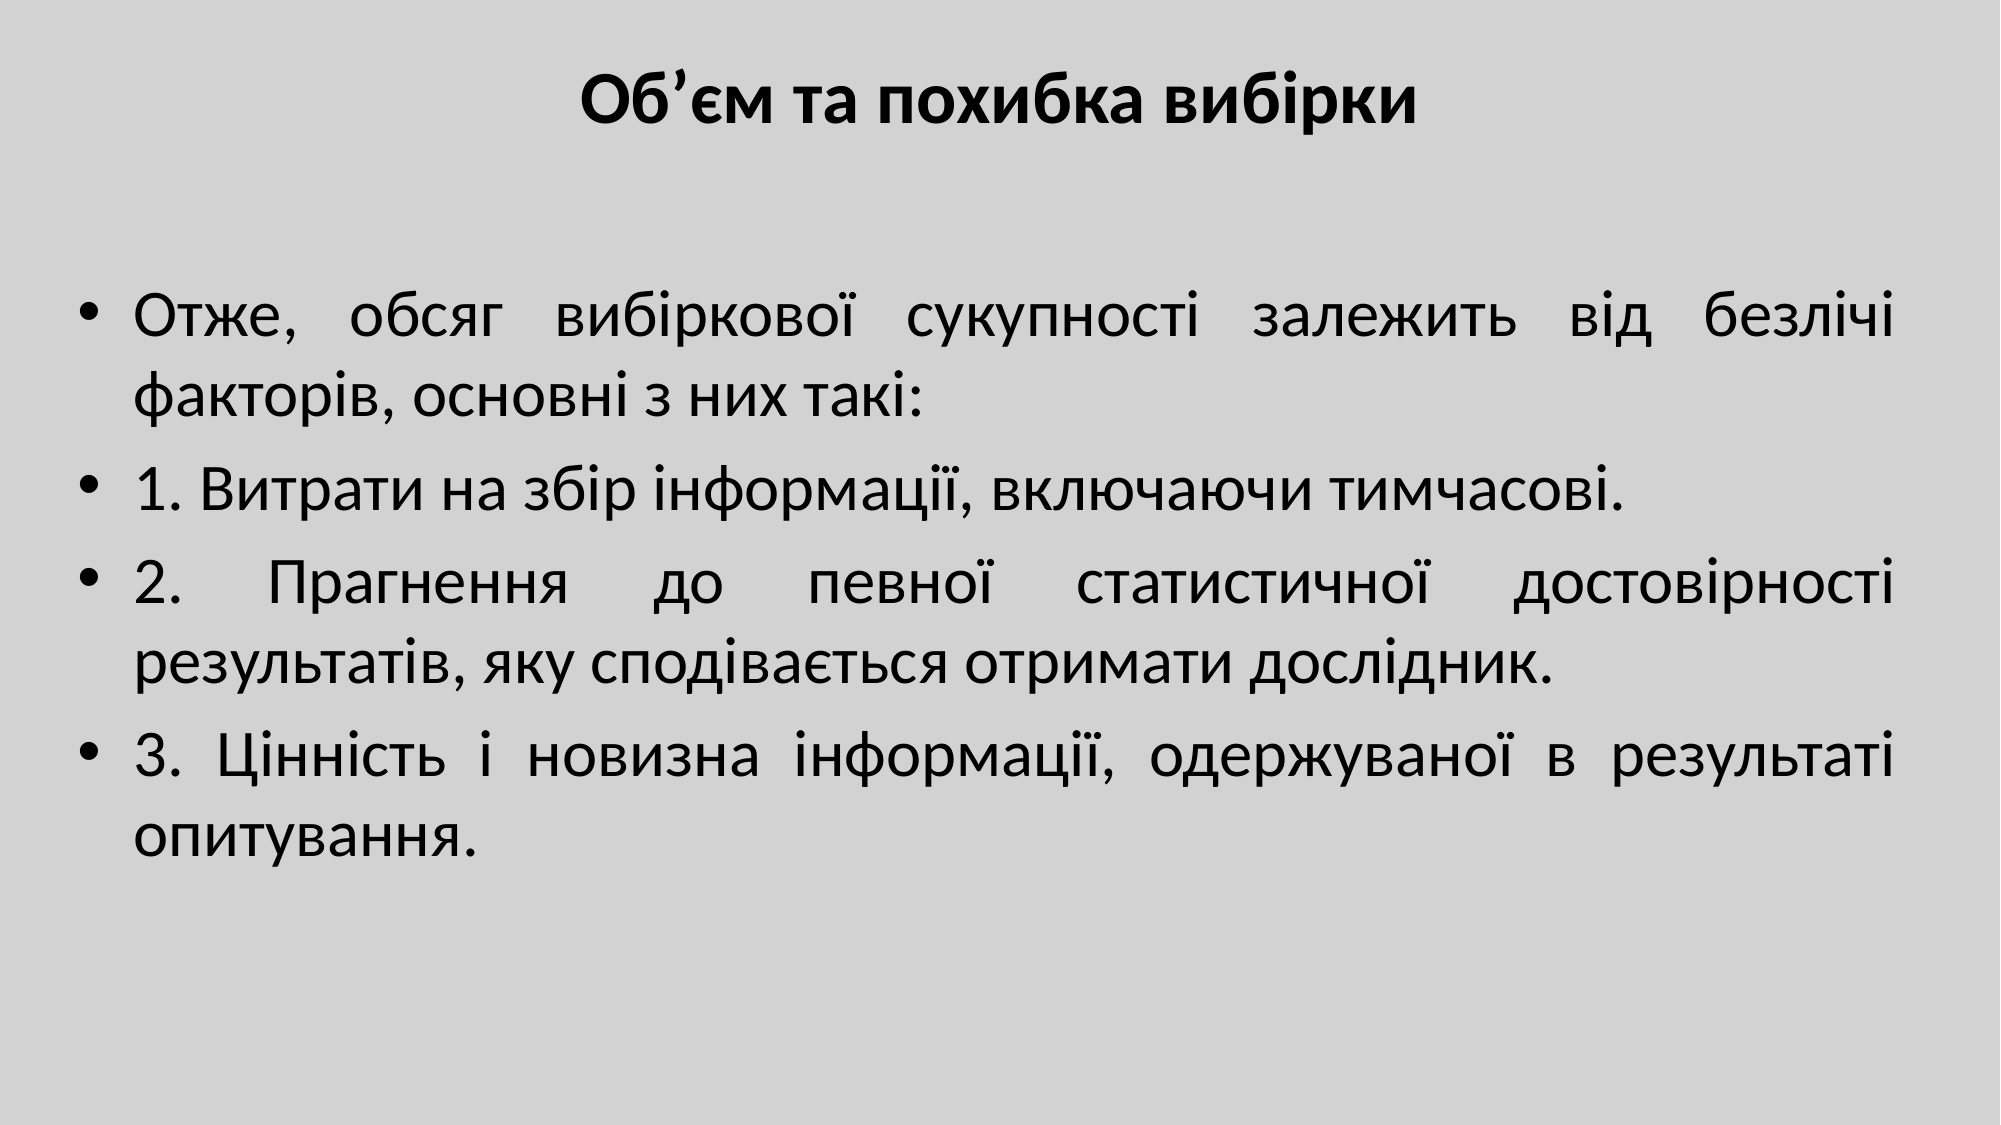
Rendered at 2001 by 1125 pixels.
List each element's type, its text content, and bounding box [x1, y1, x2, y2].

list Отже, обсяг вибіркової сукупності залежить від безлічі факторів, основні з них такі: 1. Витрати на збір інформації, включаючи тимчасові. 2. Прагнення до певної статистичної достовірності результатів, яку сподівається отримати дослідник. 3. Цінність і новизна інформації, одержуваної в результаті опитування. [62, 262, 1913, 938]
title Об’єм та похибка вибірки [99, 37, 1900, 150]
